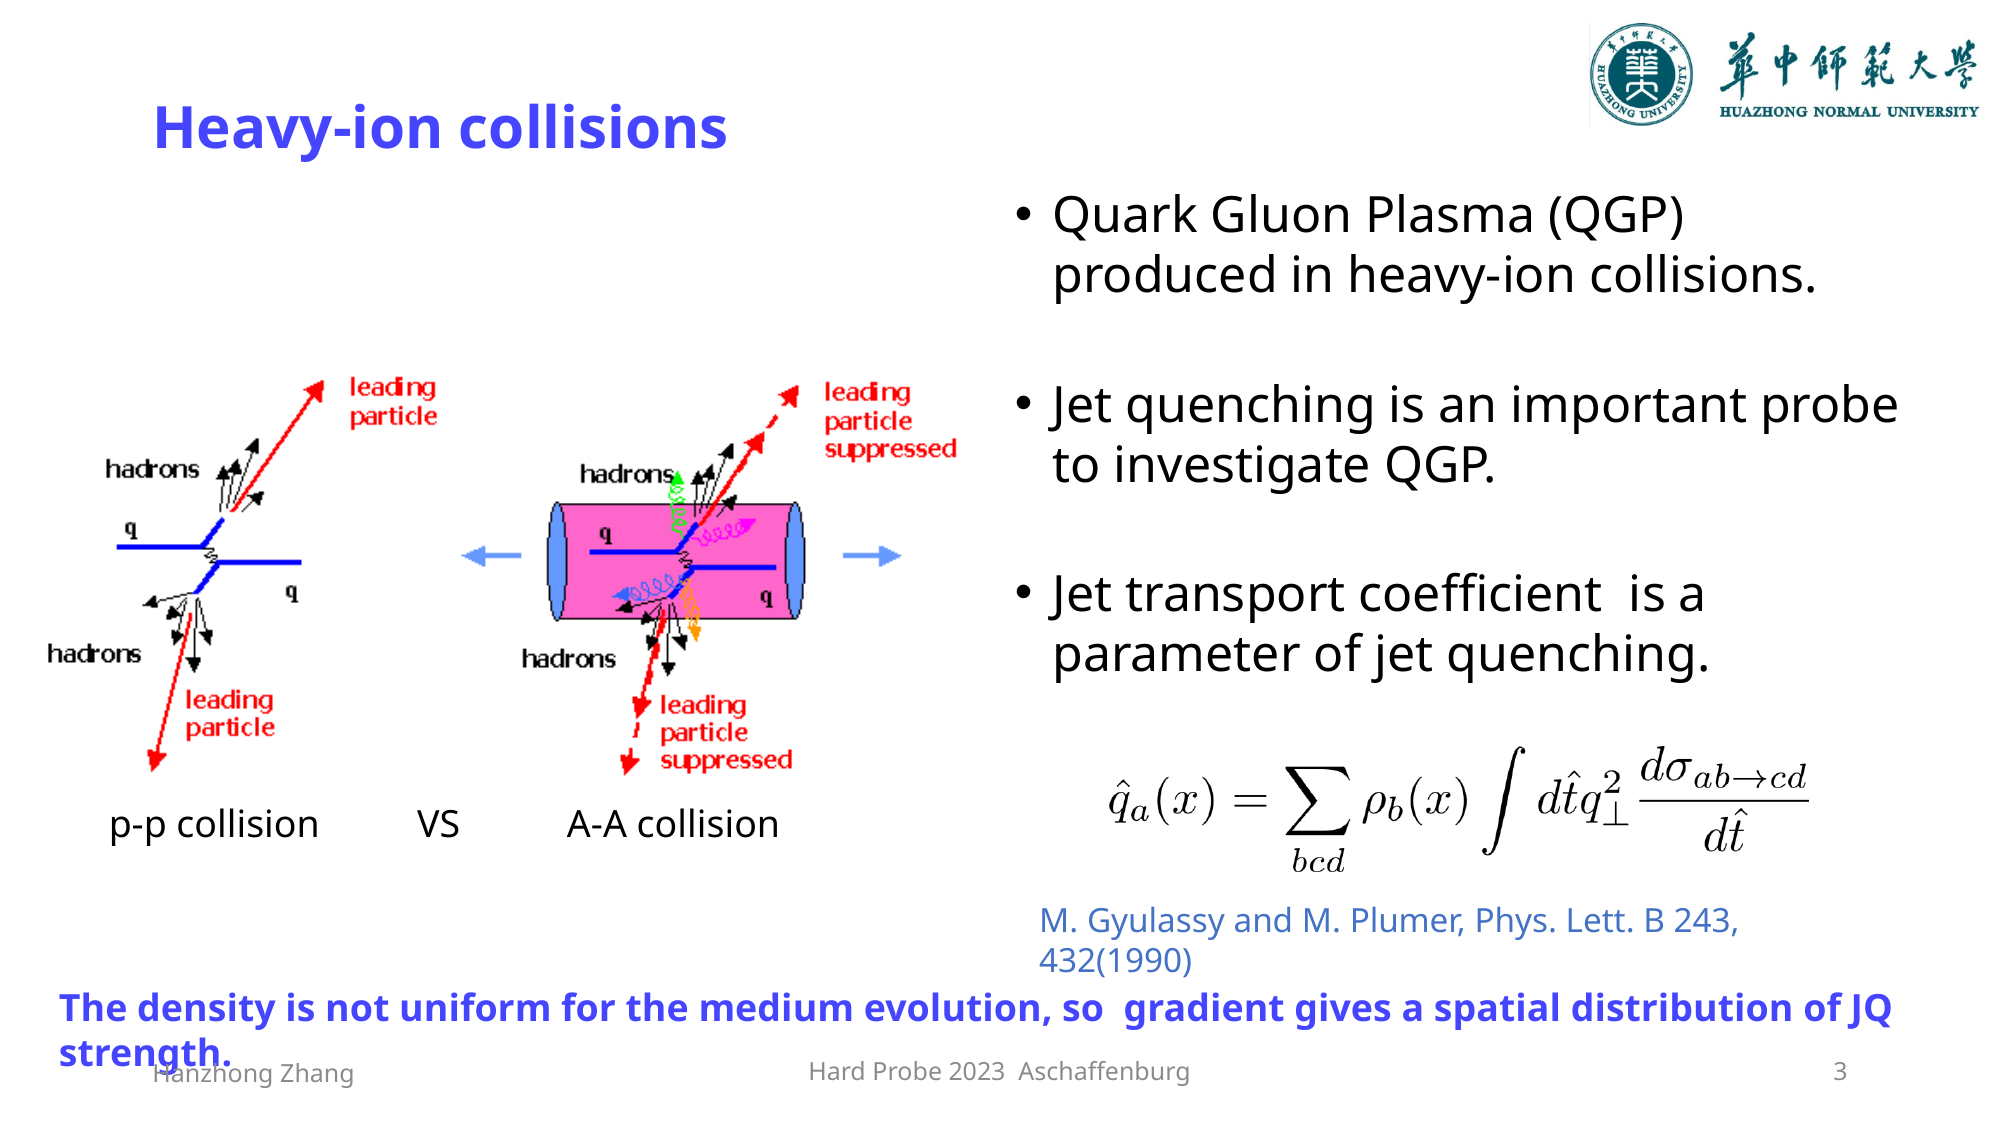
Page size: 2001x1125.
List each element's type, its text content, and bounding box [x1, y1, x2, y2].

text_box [35, 367, 970, 791]
text_box p-p collision VS A-A collision [93, 792, 797, 853]
picture [1589, 22, 1981, 127]
picture [1083, 739, 1836, 877]
title Heavy-ion collisions [137, 39, 1949, 221]
text_box M. Gyulassy and M. Plumer, Phys. Lett. B 243, 432(1990) [1024, 892, 1903, 987]
slide_number 3 [1412, 1042, 1863, 1103]
slide_number Hanzhong Zhang [137, 1042, 588, 1103]
footer Hard Probe 2023 Aschaffenburg [662, 1042, 1338, 1103]
